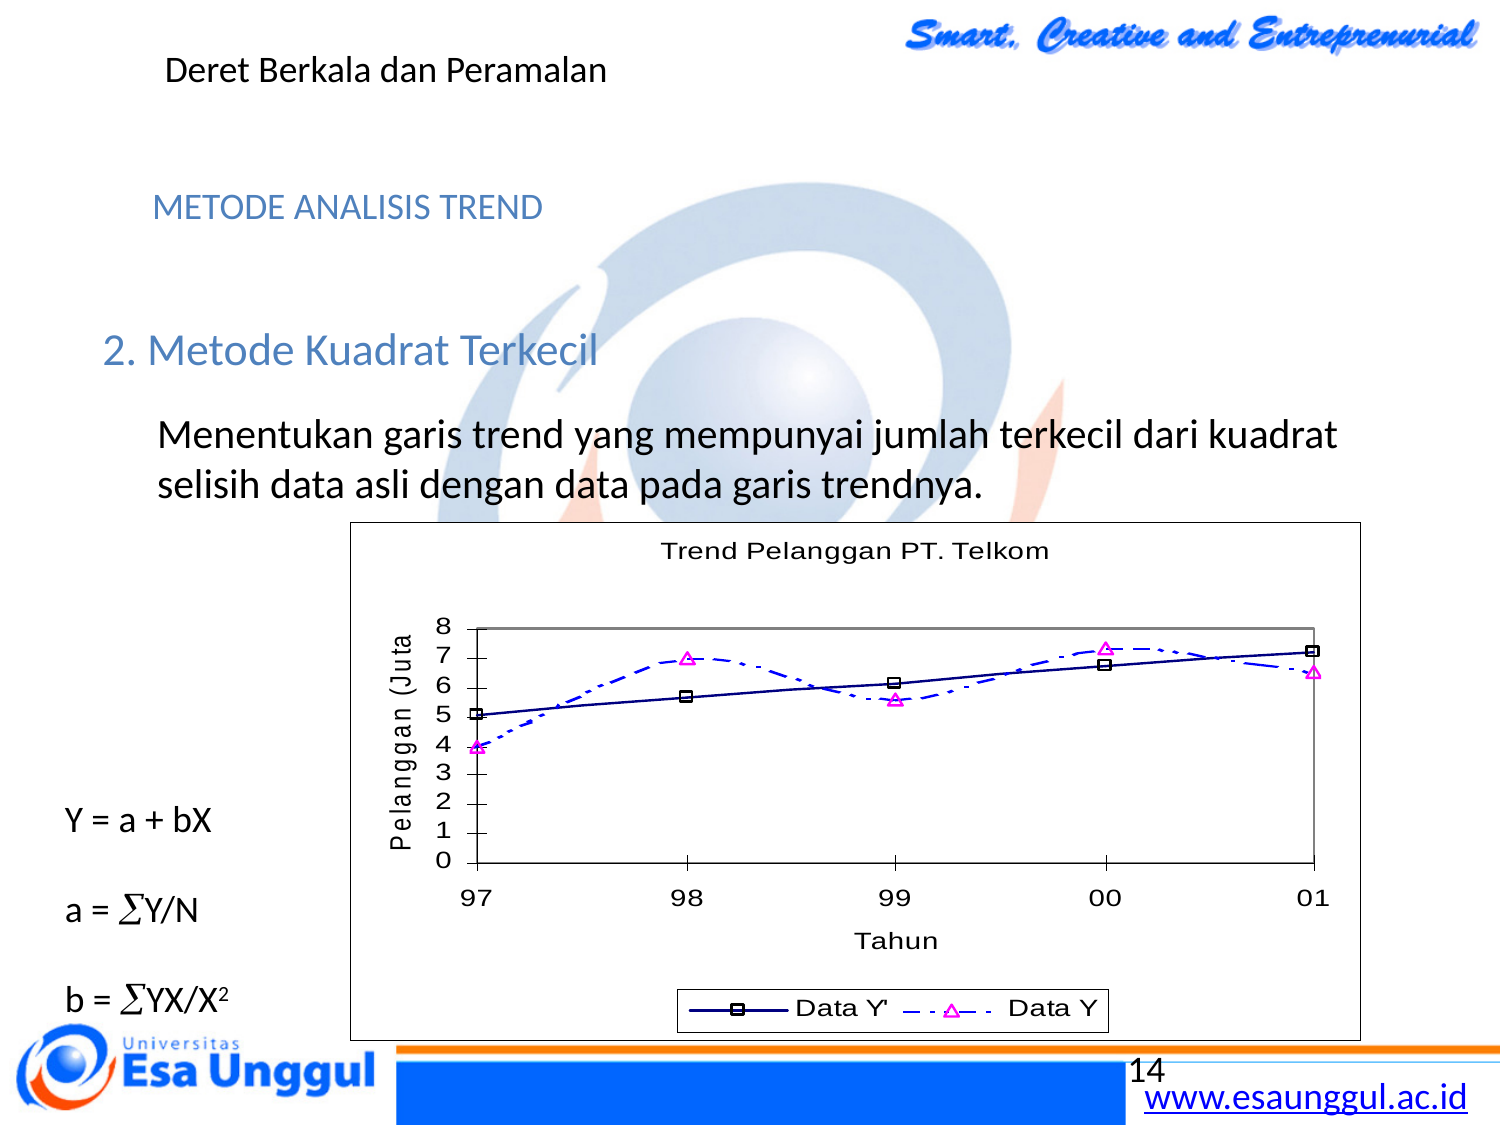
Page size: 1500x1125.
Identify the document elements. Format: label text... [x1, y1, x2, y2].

text_box Deret Berkala dan Peramalan [149, 37, 1338, 98]
text_box 2. Metode Kuadrat Terkecil [87, 312, 1275, 383]
text_box Y = a + bX a = Y/N b = YX/X2 [50, 787, 313, 1028]
slide_number 14 [1112, 1037, 1425, 1113]
text_box Menentukan garis trend yang mempunyai jumlah terkecil dari kuadrat selisih data asli dengan data pada garis trendnya. [142, 399, 1358, 515]
picture [0, 0, 1500, 1125]
text_box METODE ANALISIS TREND [137, 174, 1325, 235]
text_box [337, 512, 1376, 1051]
